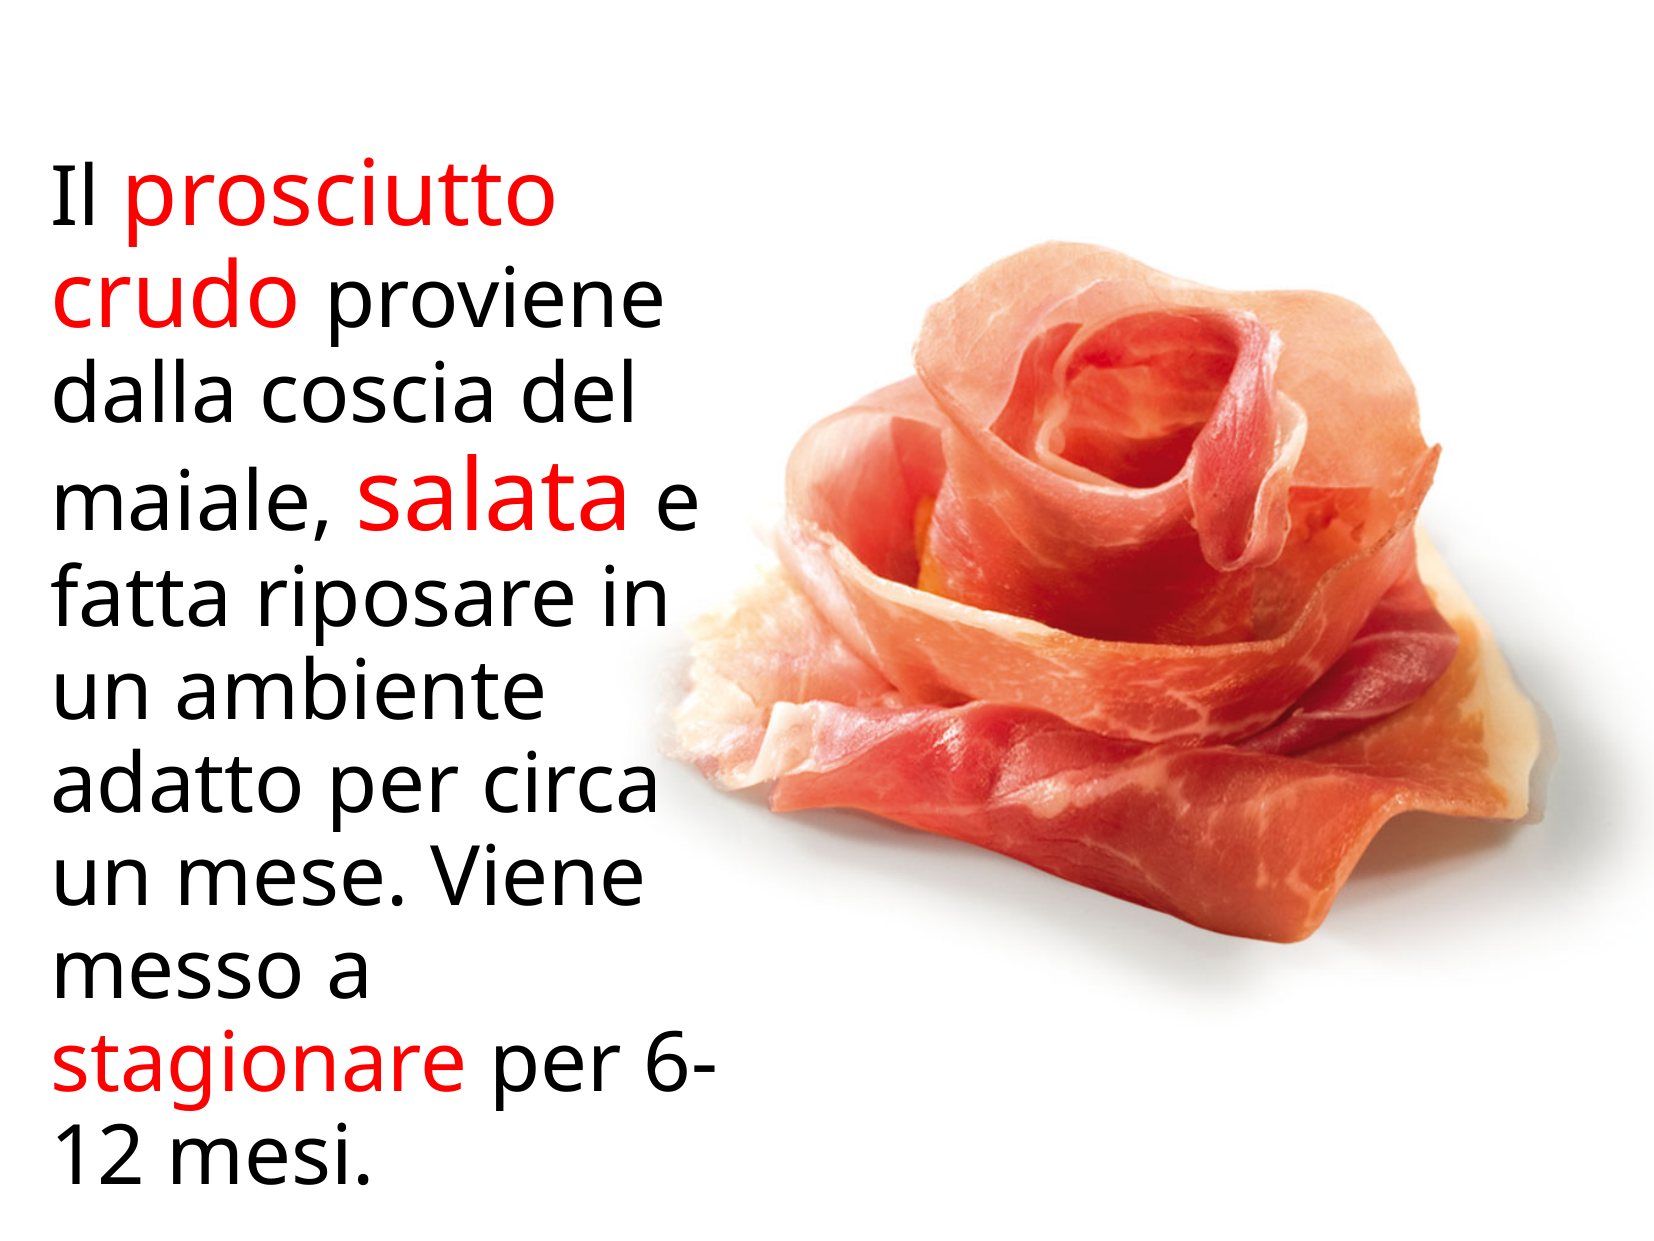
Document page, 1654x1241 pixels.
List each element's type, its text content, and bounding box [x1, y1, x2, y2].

text_box Il prosciutto crudo proviene dalla coscia del maiale, salata e fatta riposare in un ambiente adatto per circa un mese. Viene messo a stagionare per 6-12 mesi. [35, 135, 797, 1241]
picture [542, 159, 1654, 1054]
